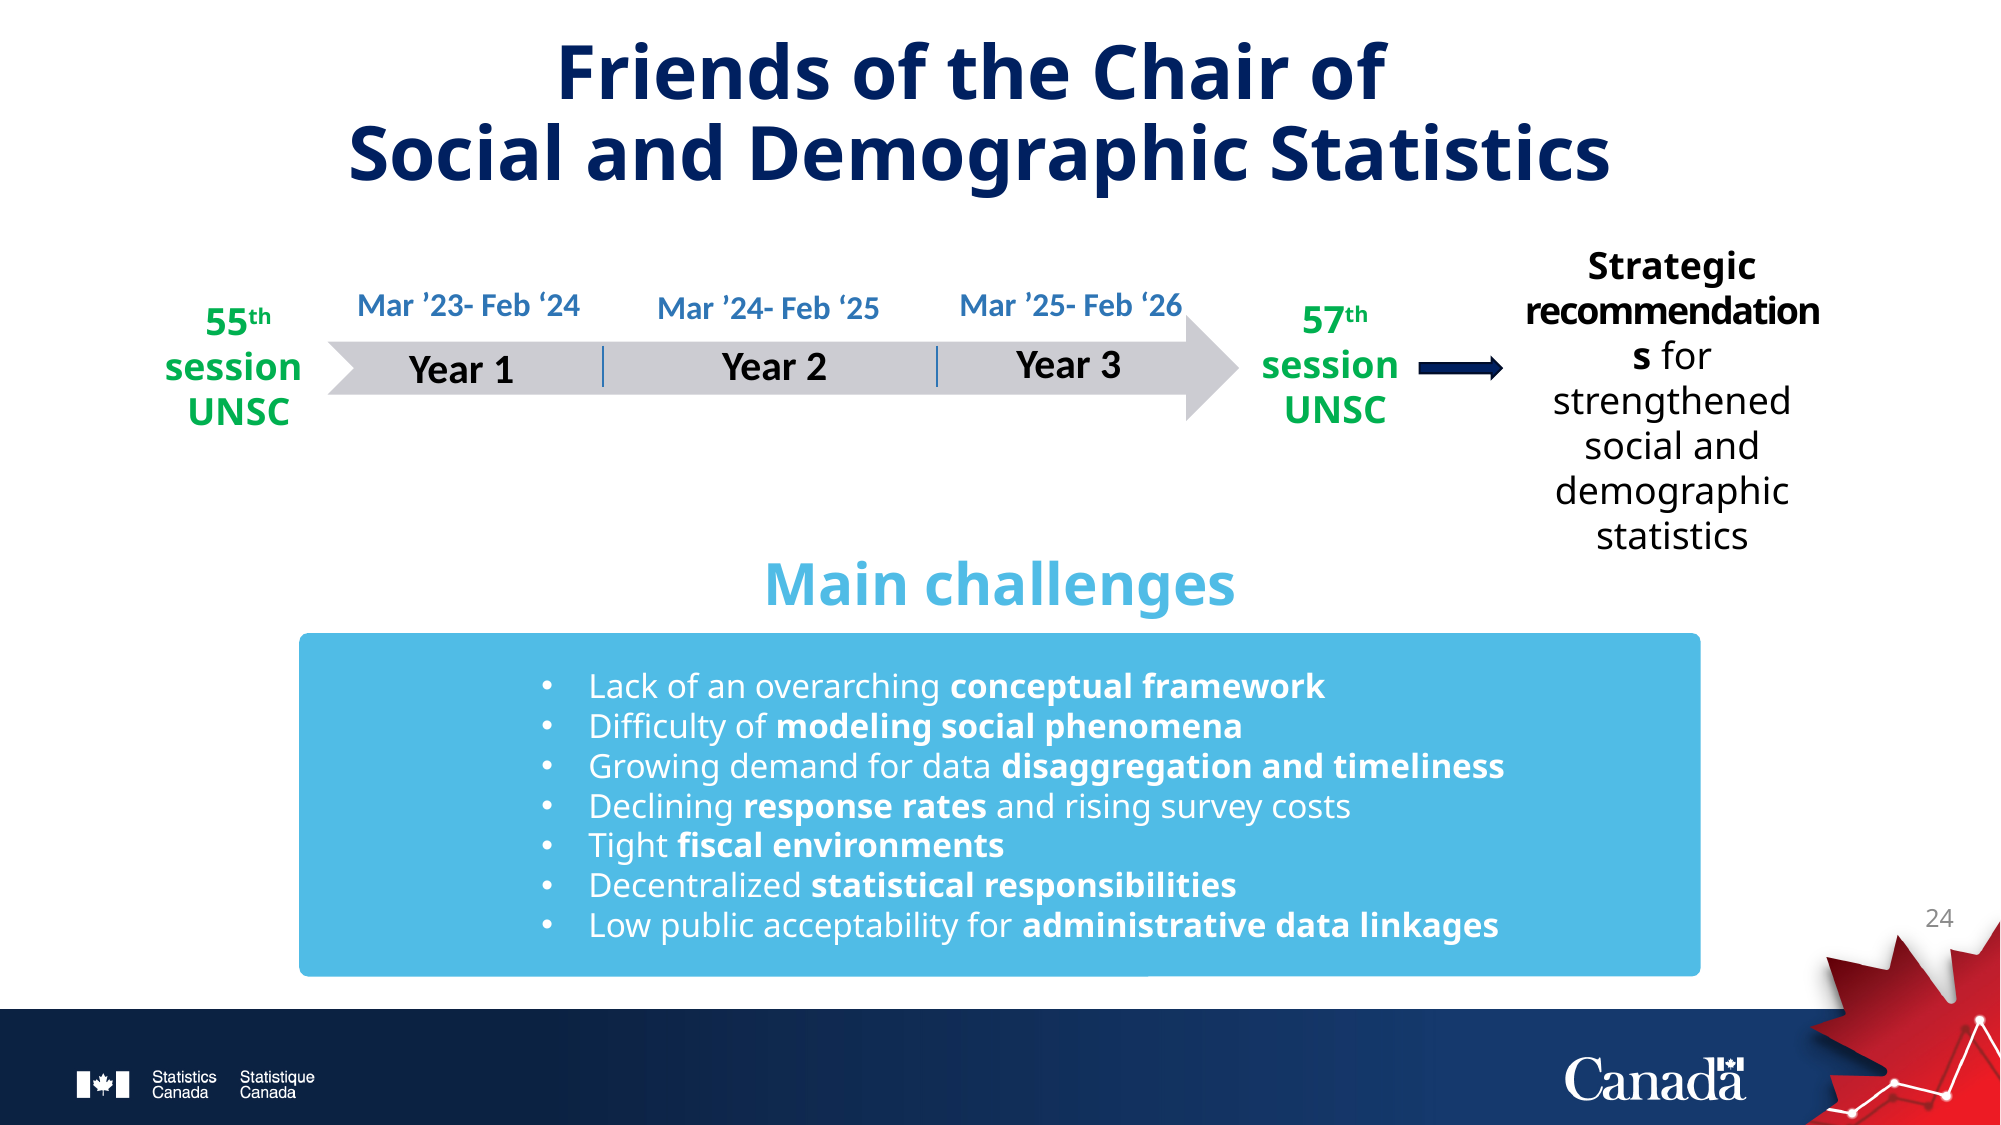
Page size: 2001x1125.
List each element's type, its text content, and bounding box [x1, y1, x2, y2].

text_box Lack of an overarching conceptual framework Difficulty of modeling social phenomena Growing demand for data disaggregation and timeliness Declining response rates and rising survey costs Tight fiscal environments Decentralized statistical responsibilities Low public acceptability for administrative data linkages [298, 631, 1702, 978]
text_box Mar ’23- Feb ‘24 [342, 275, 603, 331]
text_box 57th session UNSC [1228, 289, 1443, 439]
text_box 55th session UNSC [146, 290, 331, 441]
text_box [620, 341, 707, 395]
text_box Mar ’25- Feb ‘26 [944, 275, 1206, 331]
text_box Mar ’24- Feb ‘25 [642, 278, 904, 334]
slide_number 24 [1702, 889, 1969, 950]
text_box Year 1 [394, 334, 620, 400]
picture [0, 0, 2001, 1125]
text_box [933, 341, 1001, 395]
text_box Strategic recommendations for strengthened social and demographic statistics [1507, 234, 1838, 565]
title Friends of the Chair of Social and Demographic Statistics [117, 7, 1843, 225]
text_box Year 2 [707, 331, 933, 397]
text_box [331, 341, 394, 395]
text_box Year 3 [1001, 329, 1227, 395]
text_box [1186, 395, 1213, 422]
text_box Main challenges [728, 539, 1272, 625]
text_box [1418, 355, 1504, 381]
